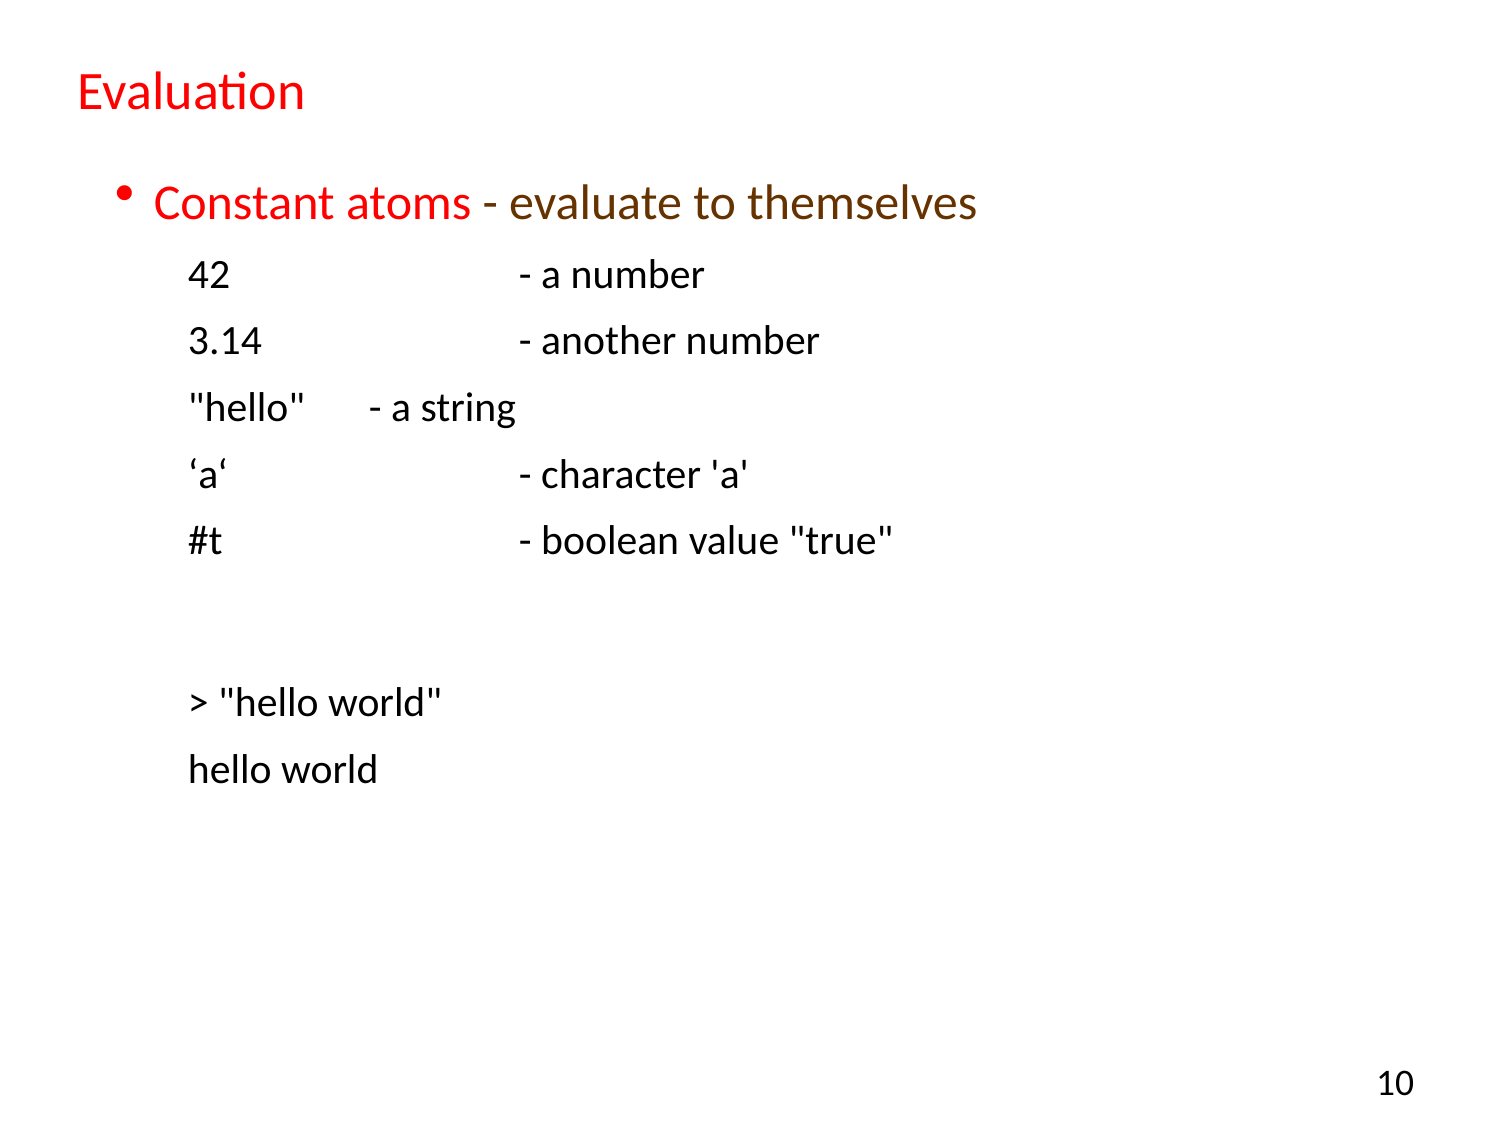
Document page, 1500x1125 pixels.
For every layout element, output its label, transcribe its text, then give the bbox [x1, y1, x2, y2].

slide_number 10 [1349, 1049, 1438, 1101]
list Constant atoms - evaluate to themselves 42 - a number 3.14 - another number "hello" - a string ‘a‘ - character 'a' #t - boolean value "true" > "hello world" hello world [99, 162, 1426, 1026]
title Evaluation [62, 49, 1426, 126]
